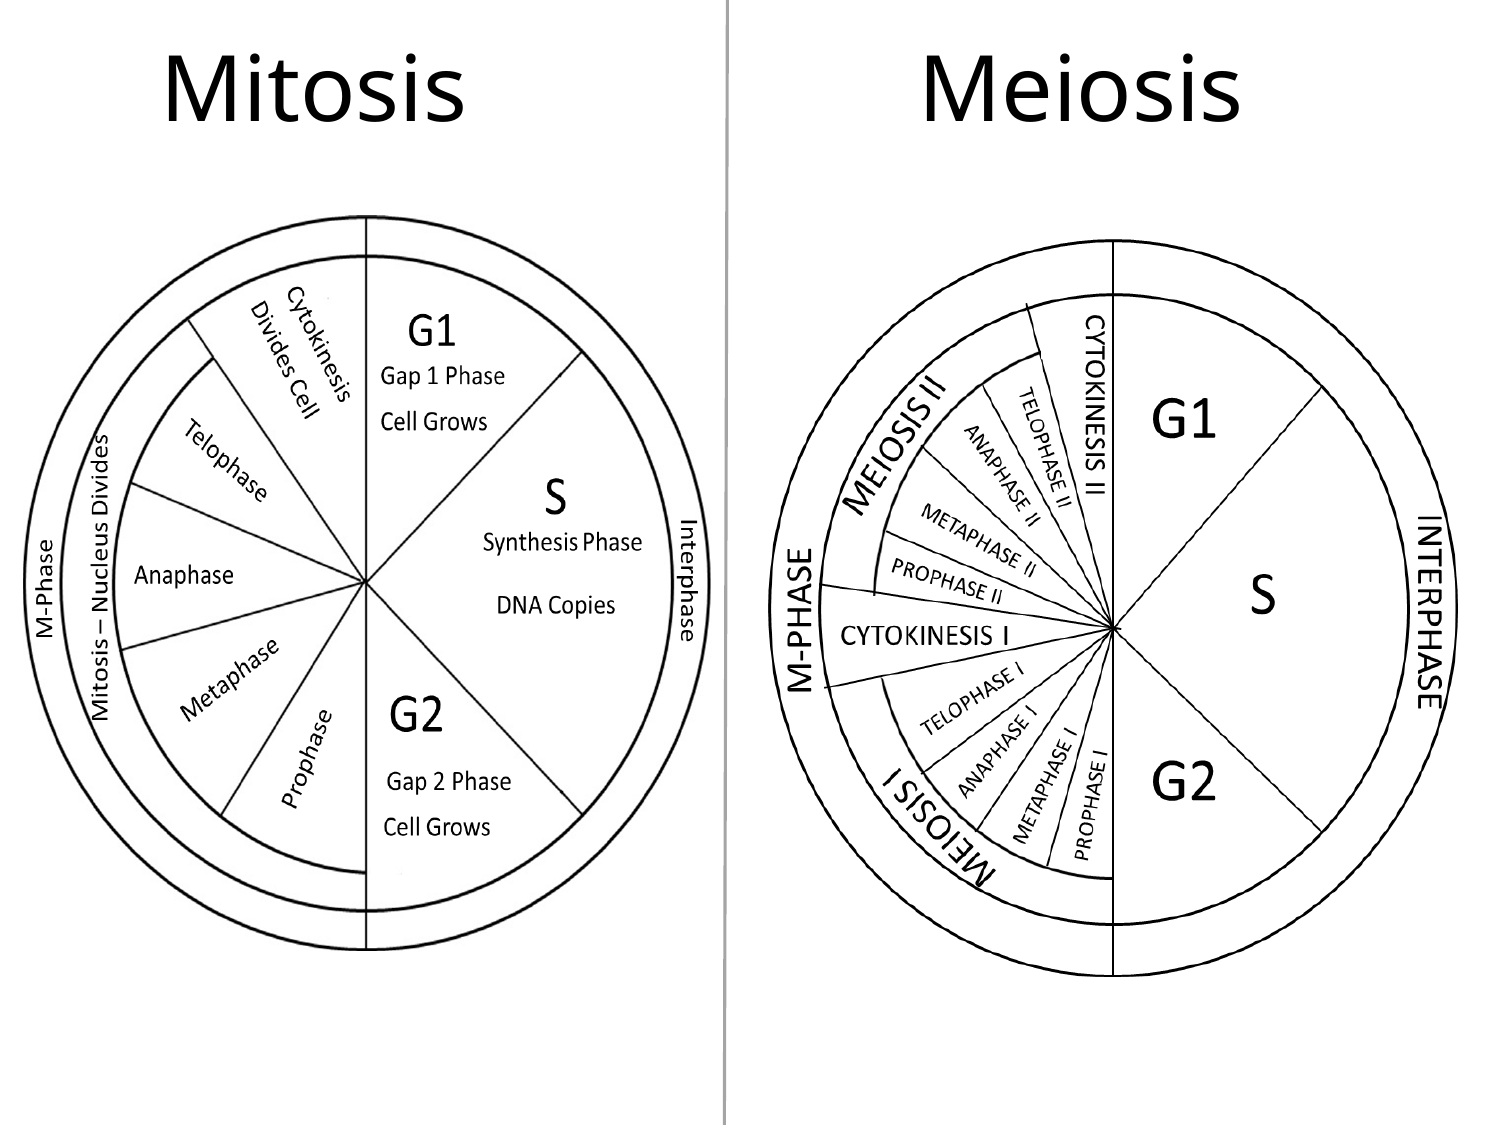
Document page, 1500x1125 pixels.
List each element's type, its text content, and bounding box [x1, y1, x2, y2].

title Mitosis Meiosis [145, 29, 724, 155]
text_box [734, 215, 1451, 1001]
picture [20, 215, 717, 951]
title Mitosis Meiosis [729, 29, 1383, 155]
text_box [724, 0, 728, 1125]
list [764, 239, 1464, 977]
